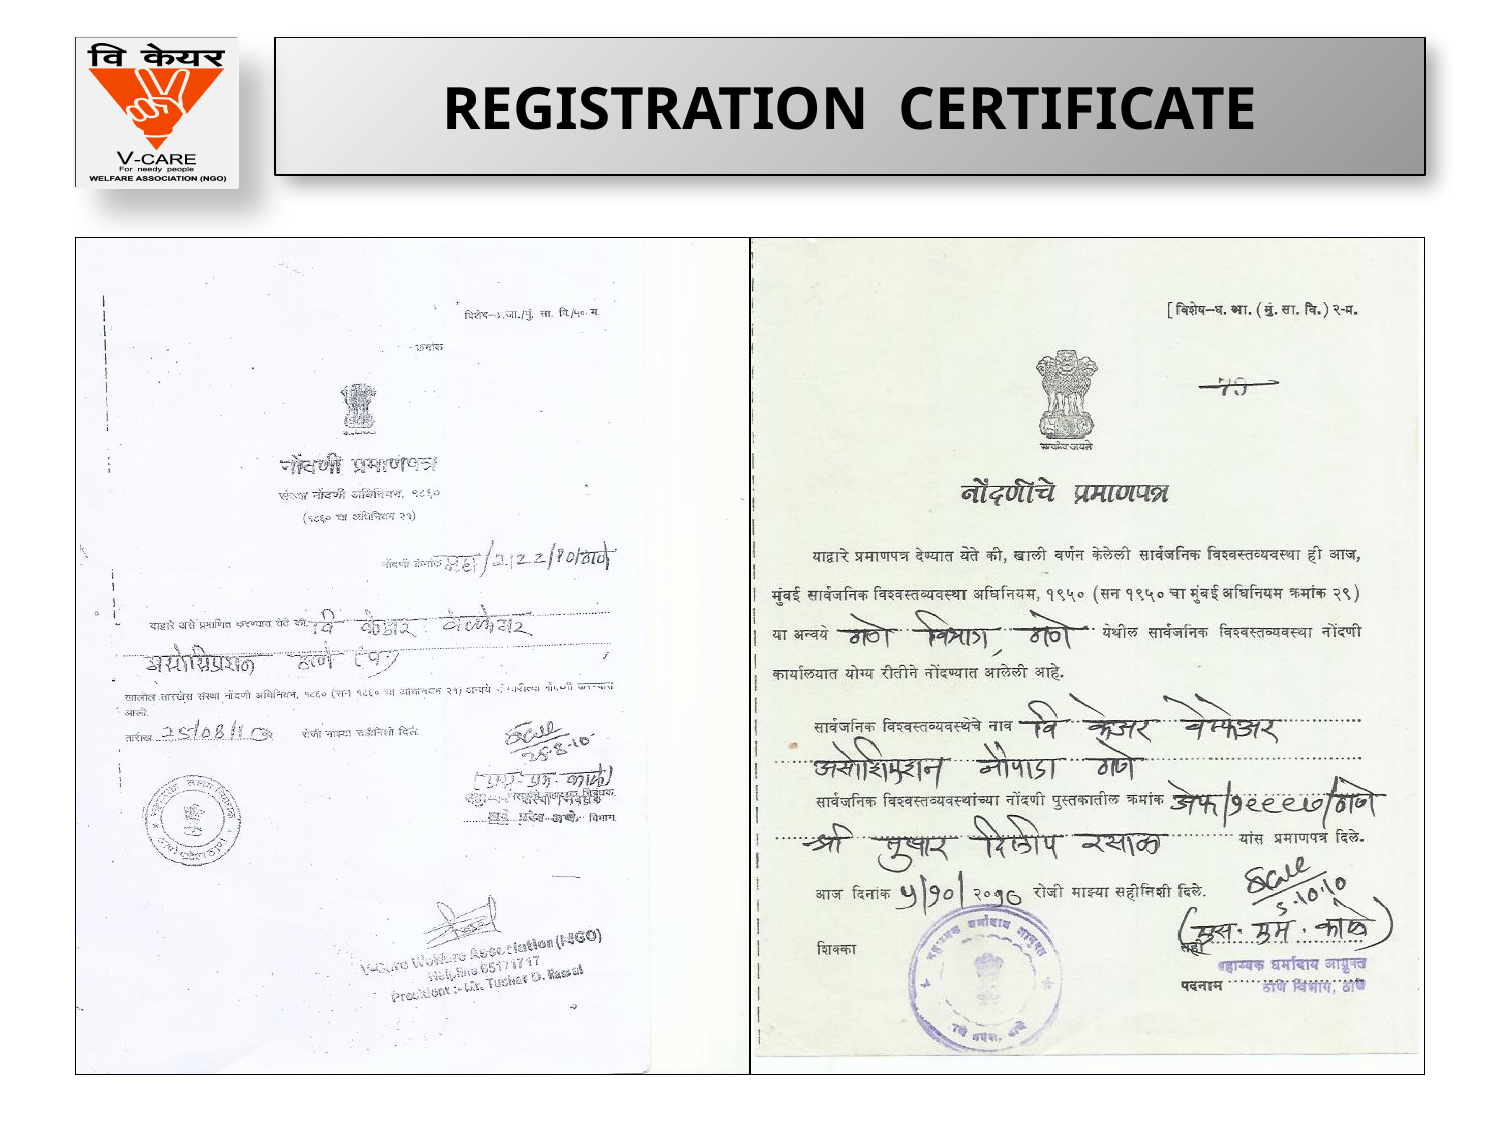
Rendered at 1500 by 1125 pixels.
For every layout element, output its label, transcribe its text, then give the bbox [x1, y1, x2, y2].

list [74, 237, 749, 1076]
picture [749, 237, 1426, 1076]
title REGISTRATION CERTIFICATE [274, 37, 1426, 176]
picture [74, 37, 238, 188]
